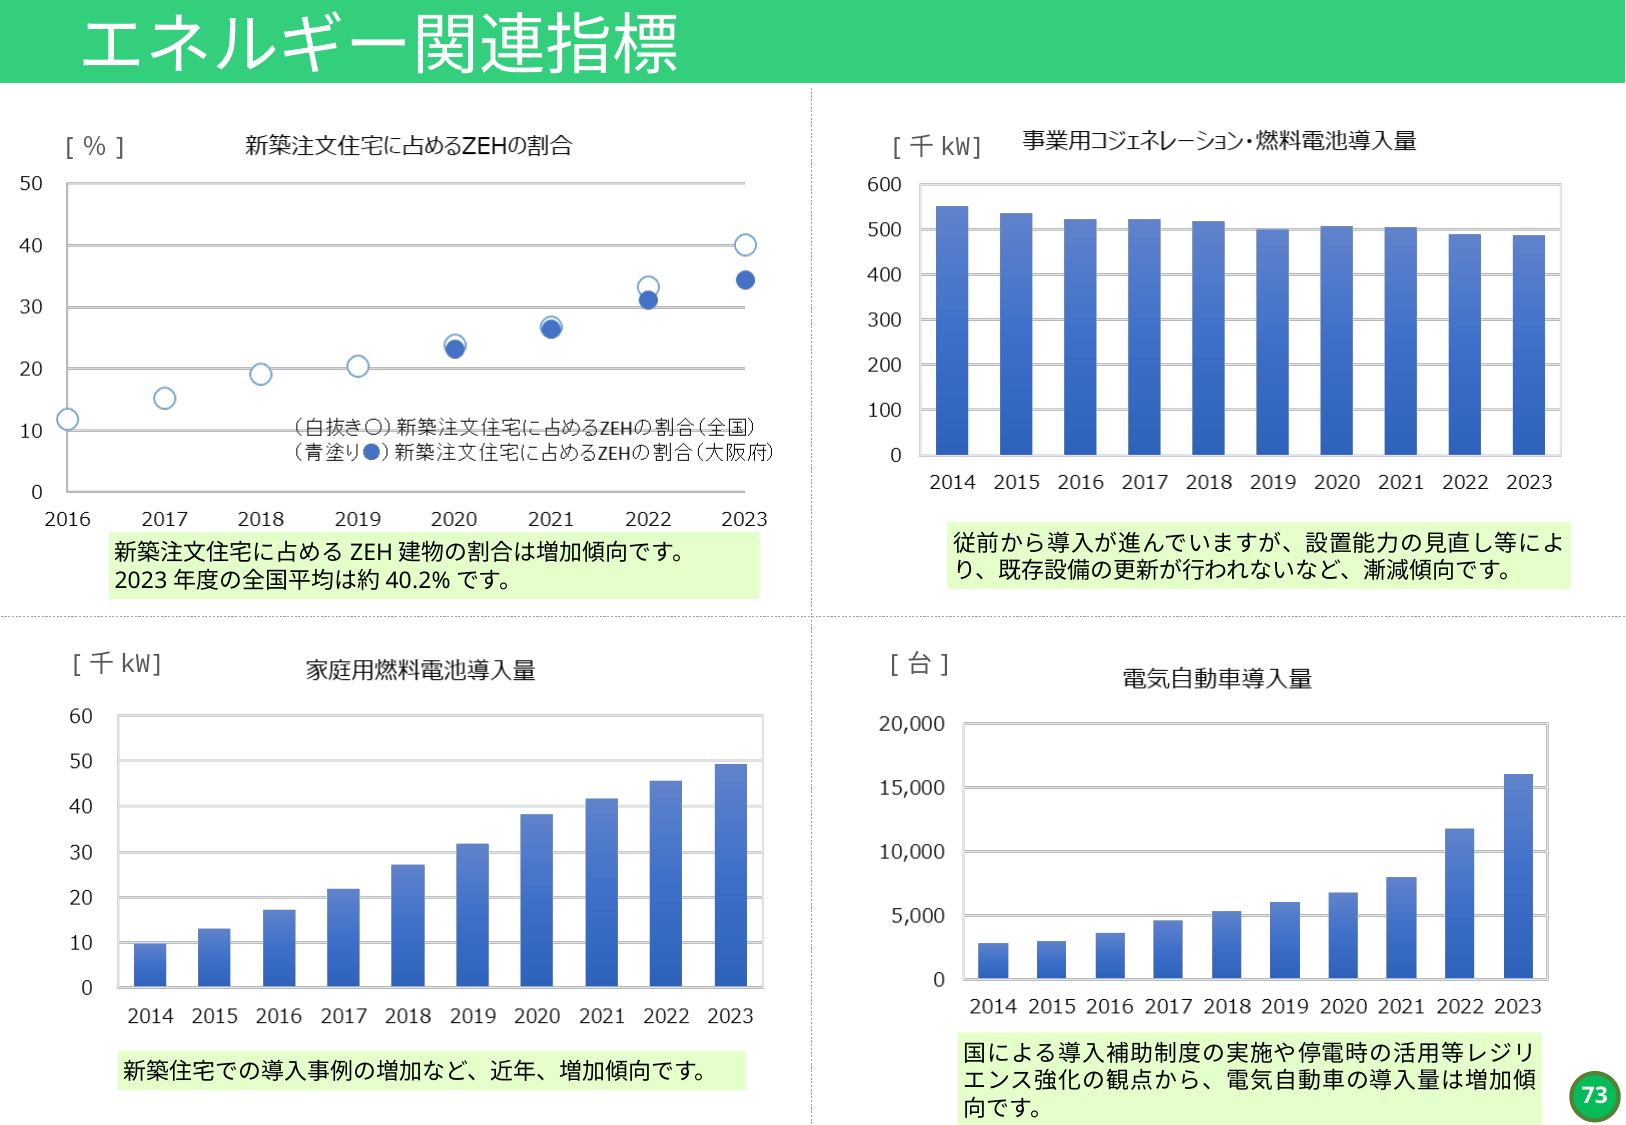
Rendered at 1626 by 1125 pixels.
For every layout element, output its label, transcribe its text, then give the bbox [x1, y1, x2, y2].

picture [852, 104, 1584, 506]
text_box 新築住宅での導入事例の増加など、近年、増加傾向です。 [117, 1050, 746, 1090]
text_box エネルギー関連指標 [0, 0, 1625, 83]
text_box 従前から導入が進んでいますが、設置能力の見直し等により、既存設備の更新が行われないなど、漸減傾向です。 [947, 522, 1571, 589]
picture [865, 642, 1571, 1032]
picture [15, 110, 798, 539]
text_box 72 [1569, 1070, 1621, 1123]
picture [56, 632, 786, 1041]
text_box 国による導入補助制度の実施や停電時の活用等レジリエンス強化の観点から、電気自動車の導入量は増加傾向です。 [957, 1040, 1543, 1125]
text_box 新築注文住宅に占めるZEH建物の割合は増加傾向です。 2023年度の全国平均は約40.2%です。 [108, 546, 760, 599]
